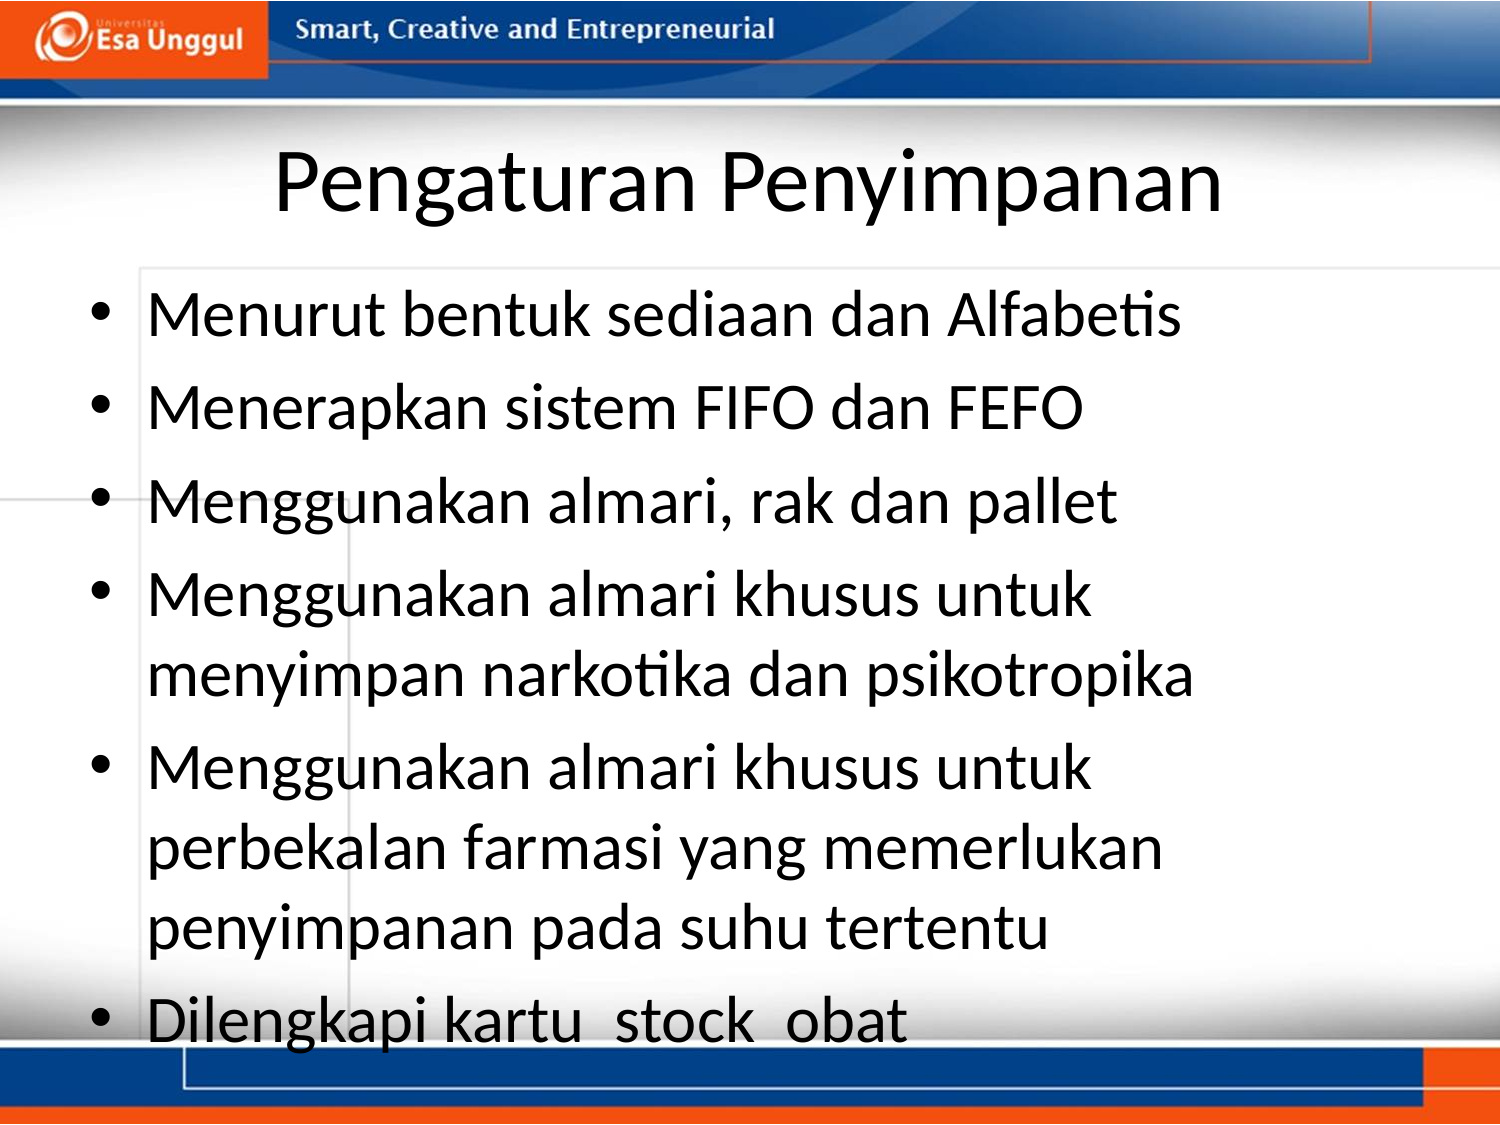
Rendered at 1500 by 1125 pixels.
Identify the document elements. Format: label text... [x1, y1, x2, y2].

picture [0, 1, 1500, 1124]
title Pengaturan Penyimpanan [75, 112, 1425, 233]
list Menurut bentuk sediaan dan Alfabetis Menerapkan sistem FIFO dan FEFO Menggunakan almari, rak dan pallet Menggunakan almari khusus untuk menyimpan narkotika dan psikotropika Menggunakan almari khusus untuk perbekalan farmasi yang memerlukan penyimpanan pada suhu tertentu Dilengkapi kartu stock obat [75, 262, 1425, 1005]
